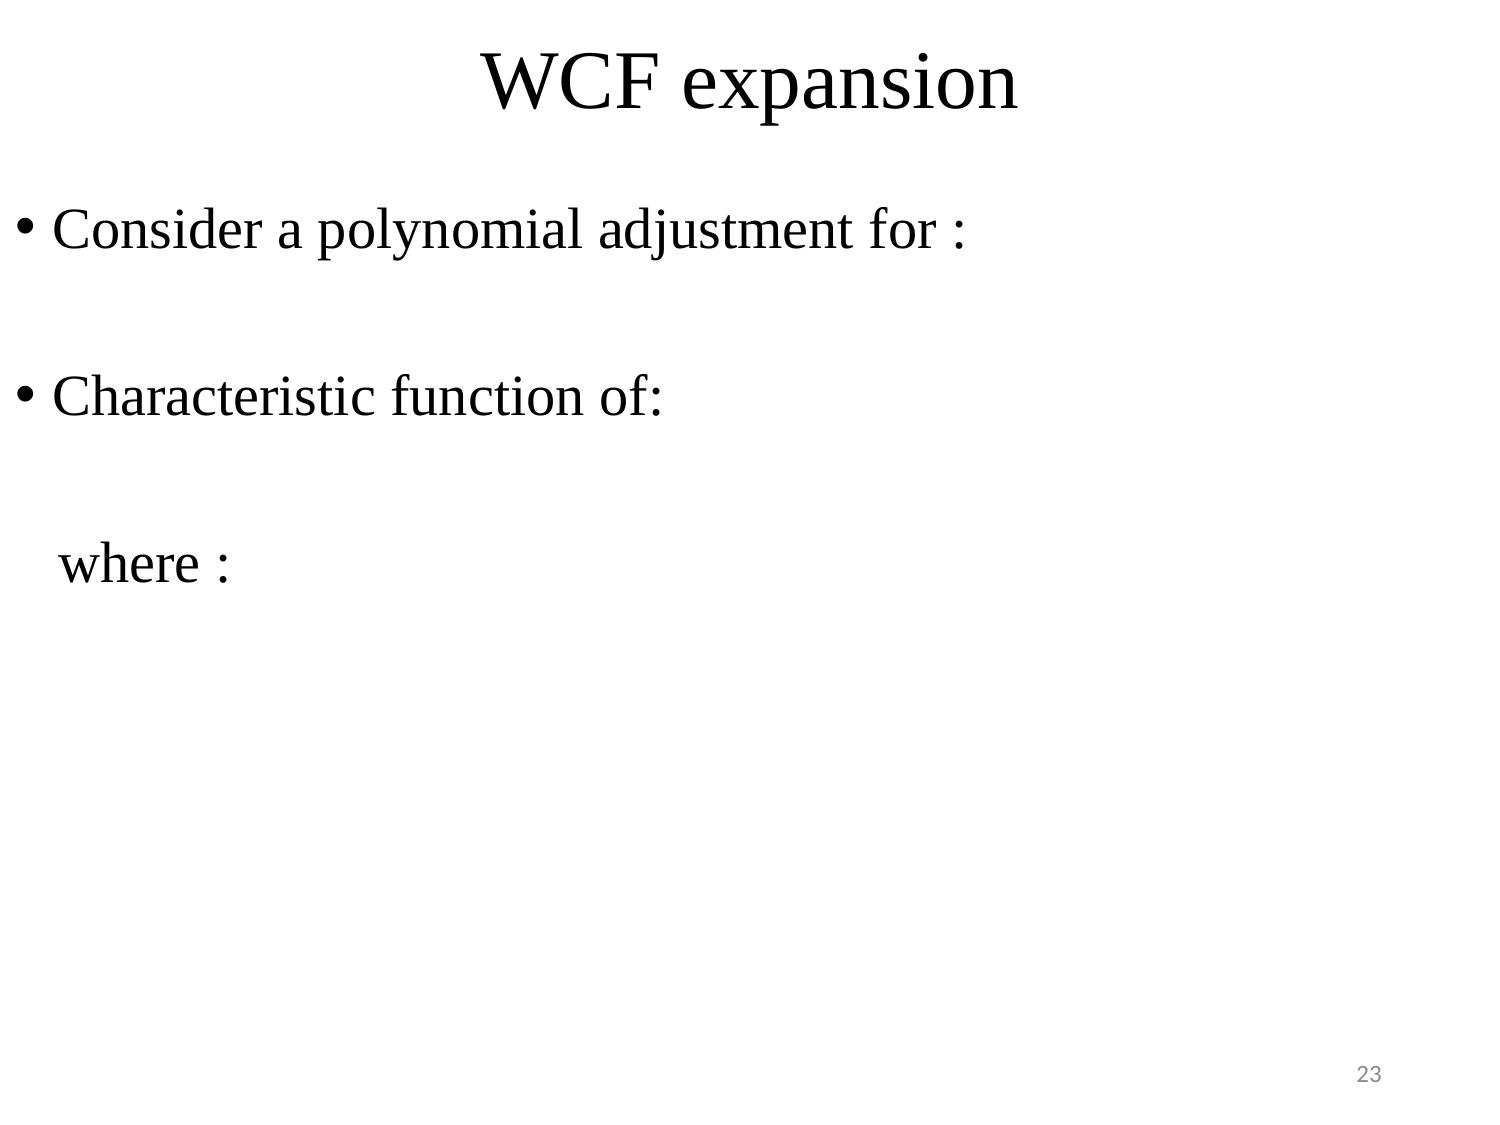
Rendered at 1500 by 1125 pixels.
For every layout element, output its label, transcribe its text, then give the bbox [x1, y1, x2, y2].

slide_number 23 [1059, 1042, 1397, 1103]
title WCF expansion [0, 0, 1500, 164]
